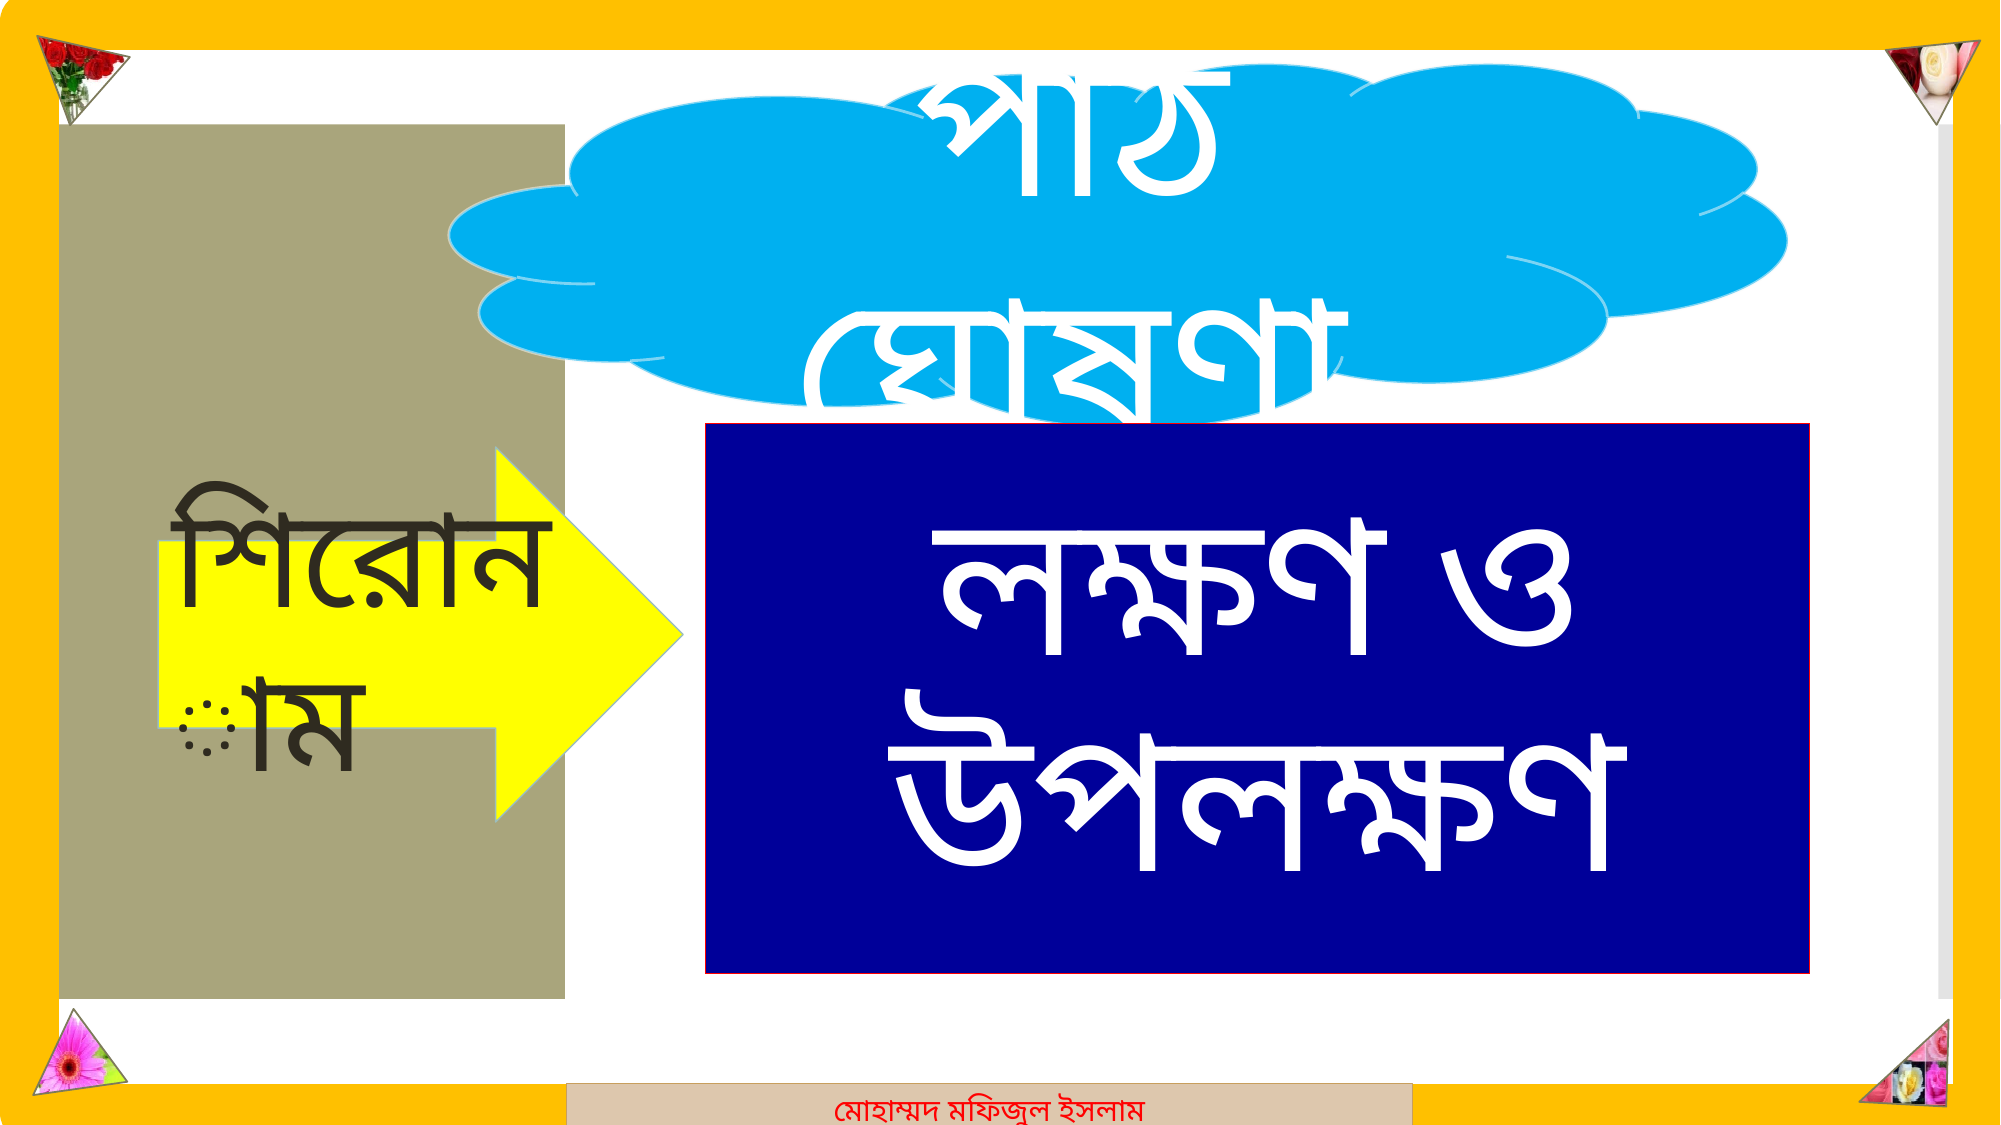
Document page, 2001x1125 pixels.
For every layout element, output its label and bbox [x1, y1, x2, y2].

text_box [24, 17, 1988, 1125]
